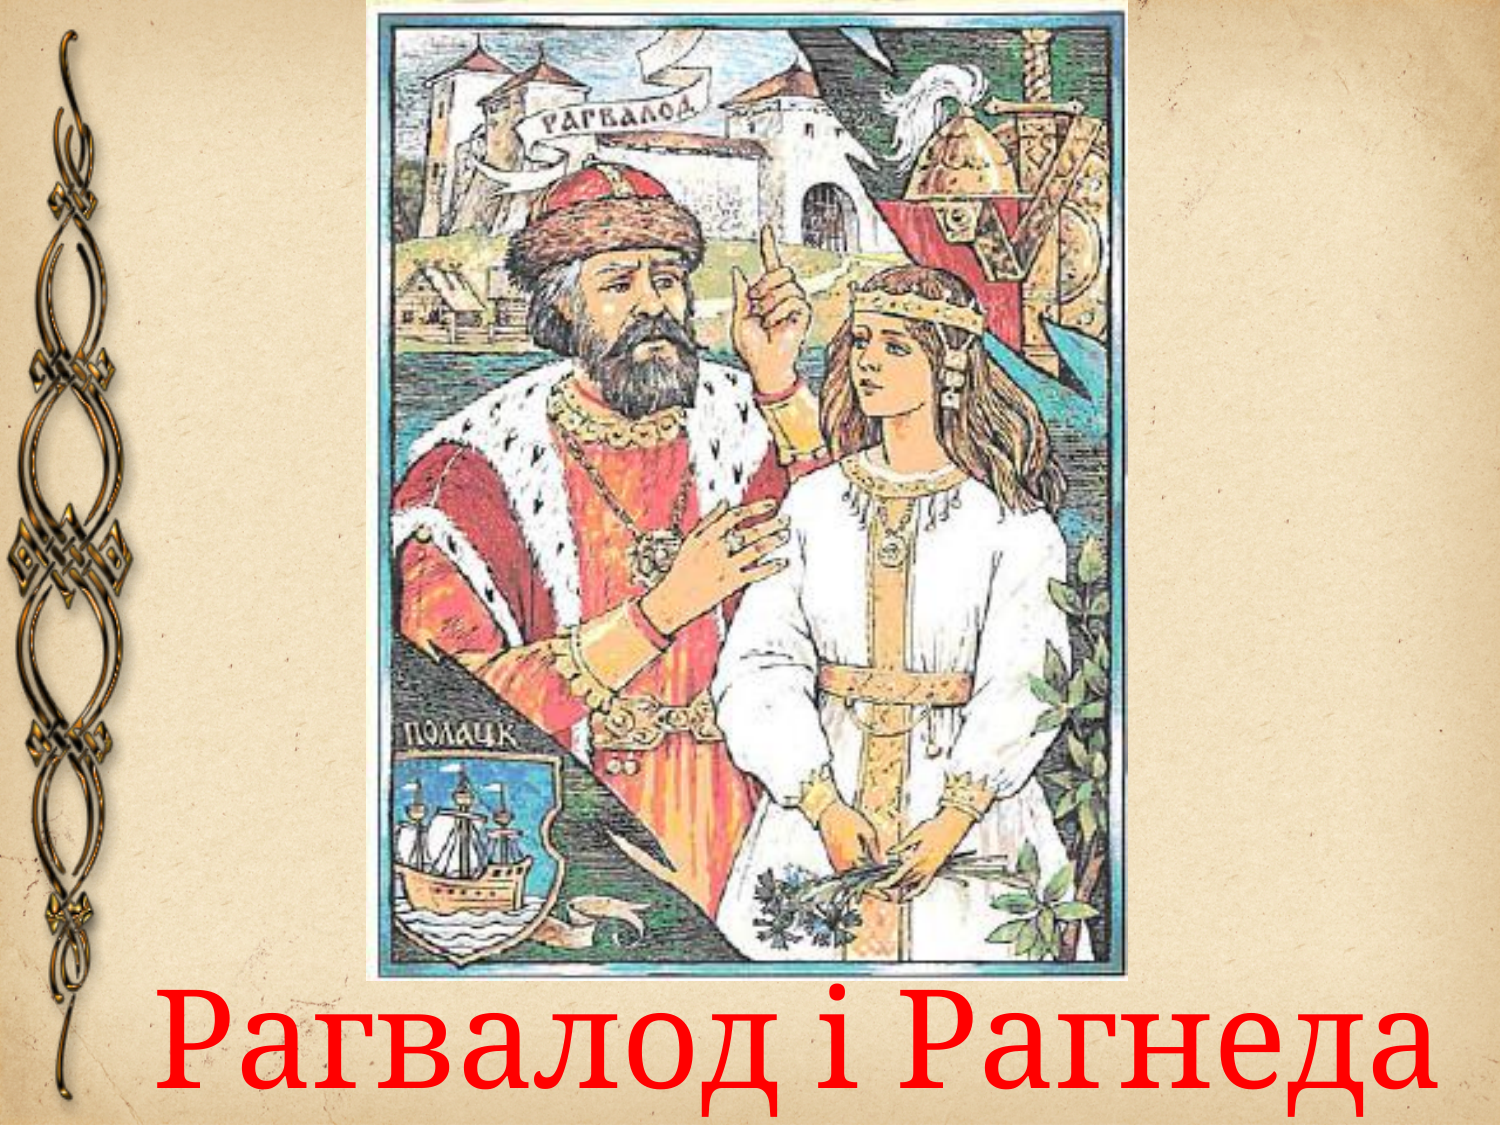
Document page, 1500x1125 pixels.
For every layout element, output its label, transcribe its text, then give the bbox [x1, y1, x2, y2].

picture [0, 0, 148, 1125]
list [365, 0, 1129, 981]
text_box Рагвалод і Рагнеда [137, 943, 1460, 1123]
